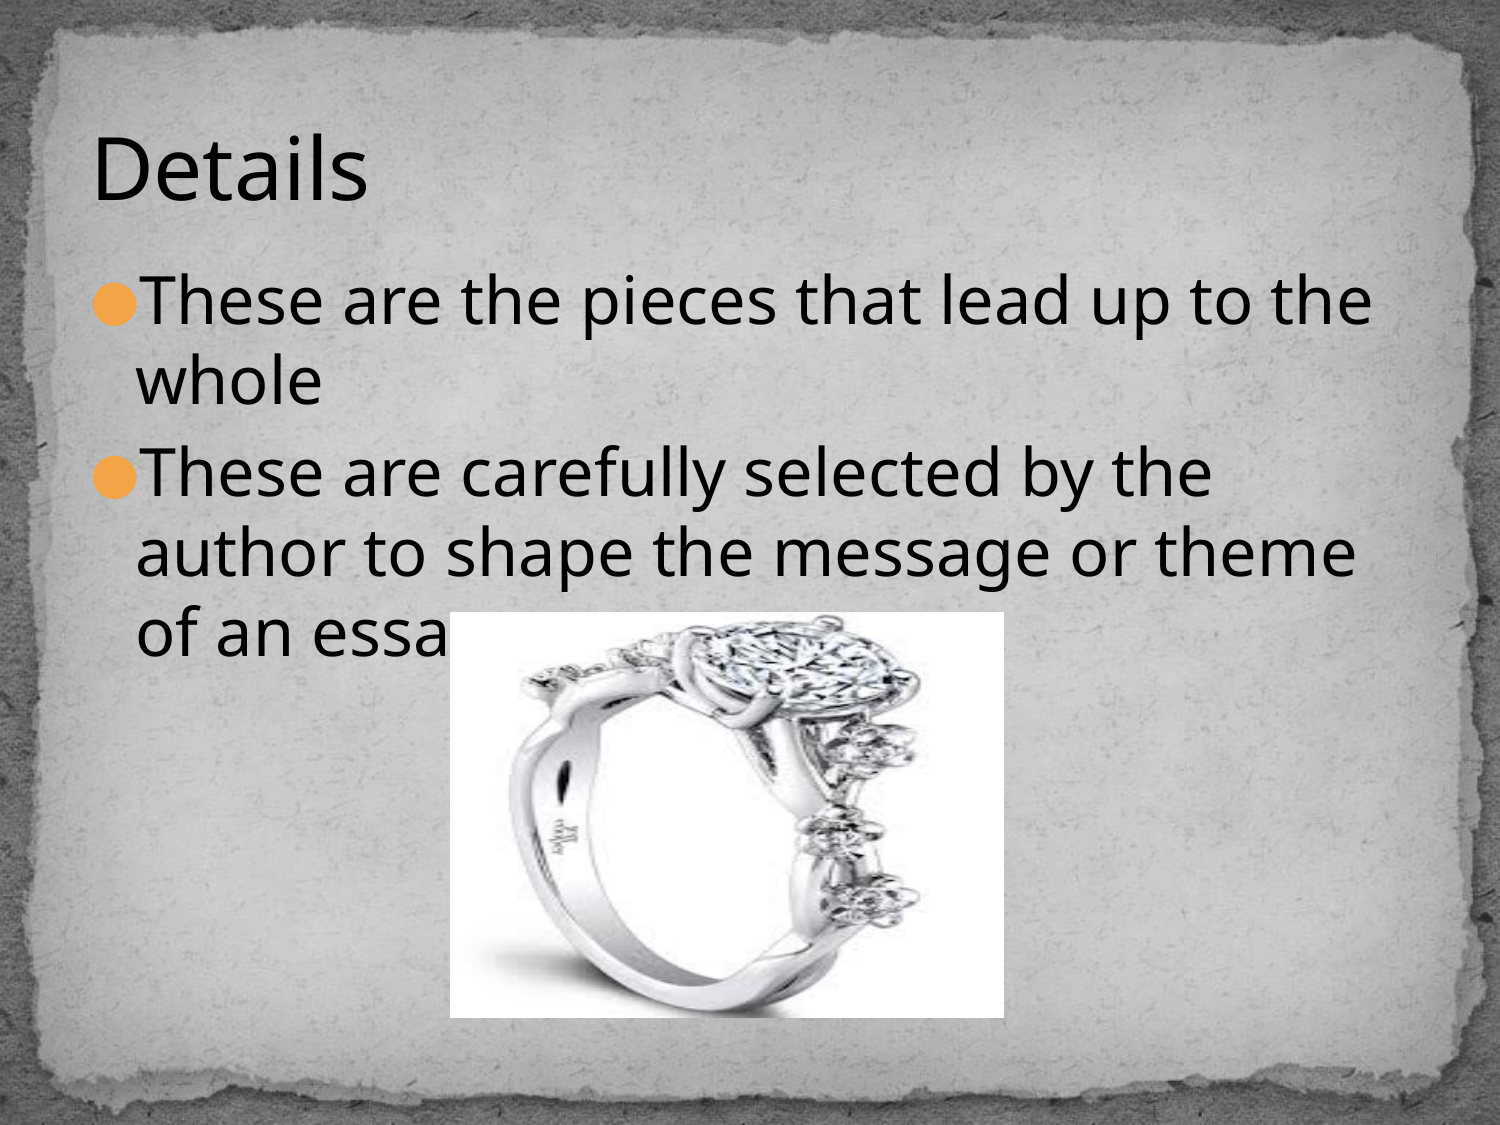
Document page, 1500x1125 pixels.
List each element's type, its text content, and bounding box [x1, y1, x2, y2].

list These are the pieces that lead up to the whole These are carefully selected by the author to shape the message or theme of an essay [75, 249, 1425, 1000]
picture [0, 0, 1500, 1125]
title Details [75, 24, 1425, 225]
